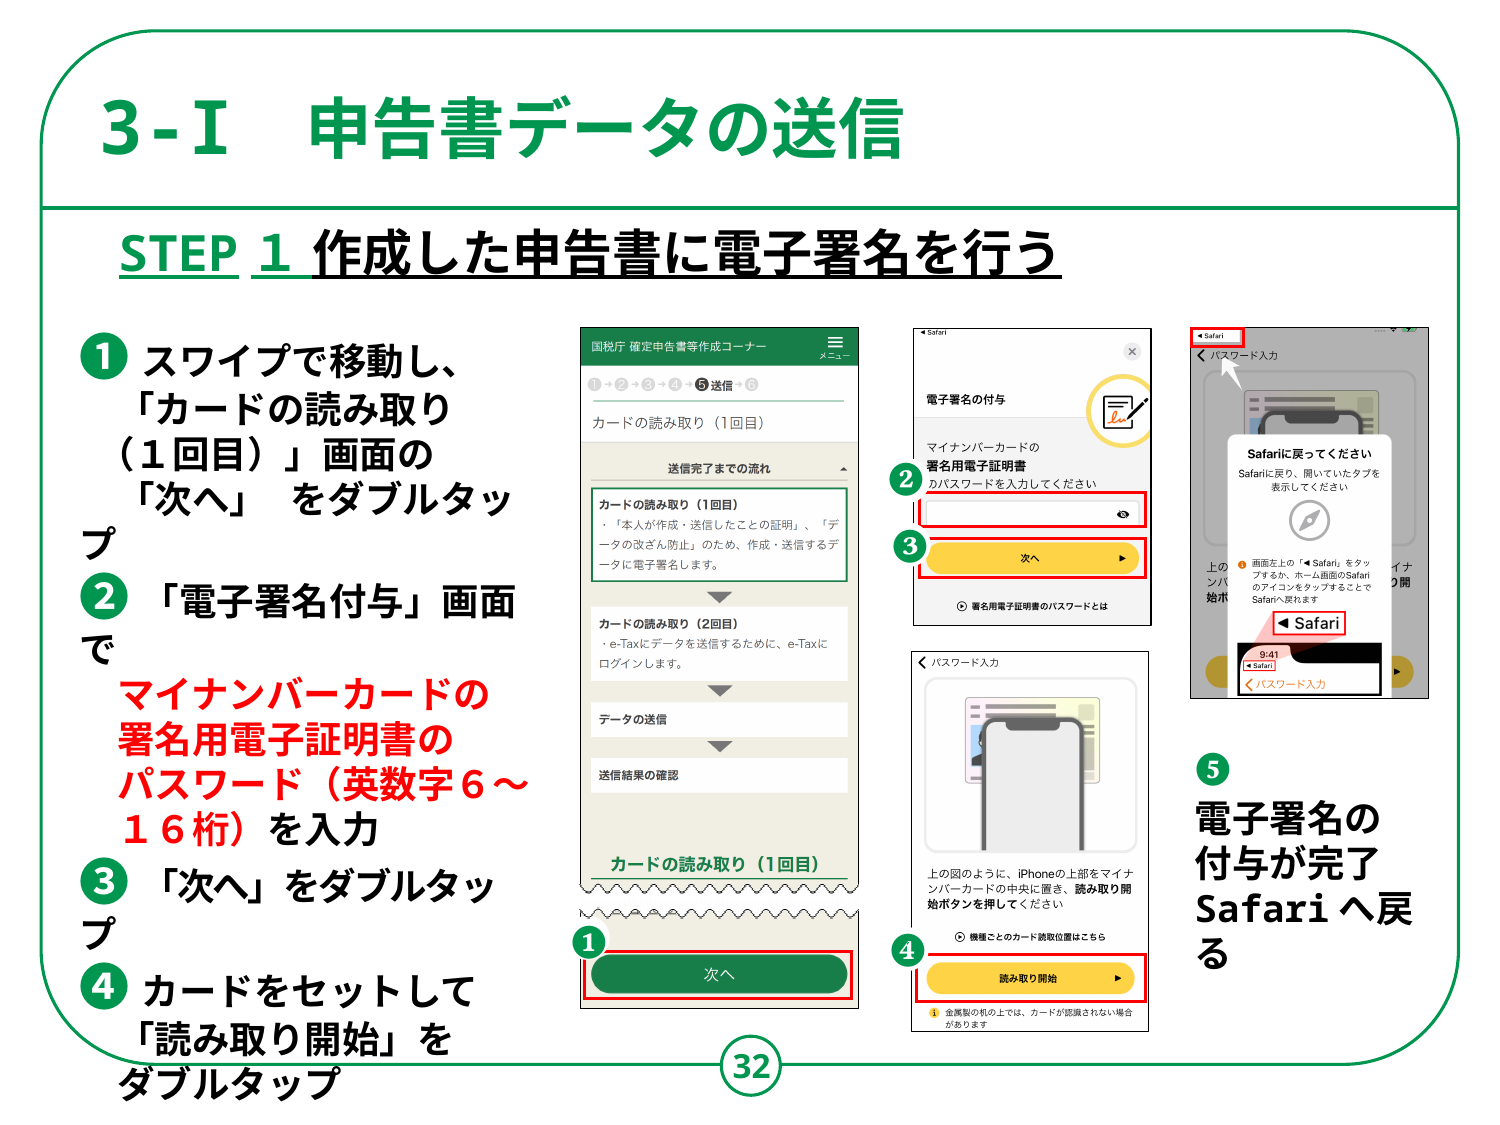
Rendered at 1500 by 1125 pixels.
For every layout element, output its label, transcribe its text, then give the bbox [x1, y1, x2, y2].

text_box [549, 901, 631, 977]
picture [579, 327, 859, 1009]
text_box 3-I [83, 90, 291, 179]
picture [1191, 327, 1428, 699]
text_box ❶スワイプで移動し、 「カードの読み取り （１回目）」画面の 「次へ」 をダブルタップ ❷「電子署名付与」画面で マイナンバーカードの 署名用電子証明書の パスワード（英数字６～ １６桁）を入力 ❸「次へ」をダブルタップ ❹カードをセットして 「読み取り開始」を ダブルタップ [64, 318, 546, 1113]
title 申告書データの送信 [289, 86, 1472, 176]
picture [914, 328, 1151, 625]
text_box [869, 504, 951, 581]
picture [912, 652, 1149, 1032]
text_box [866, 438, 948, 514]
subtitle STEP１ 作成した申告書に電子署名を行う [89, 220, 1271, 332]
text_box ❺ 電子署名の 付与が完了 Safariへ戻る [1179, 727, 1441, 983]
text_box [868, 908, 949, 985]
